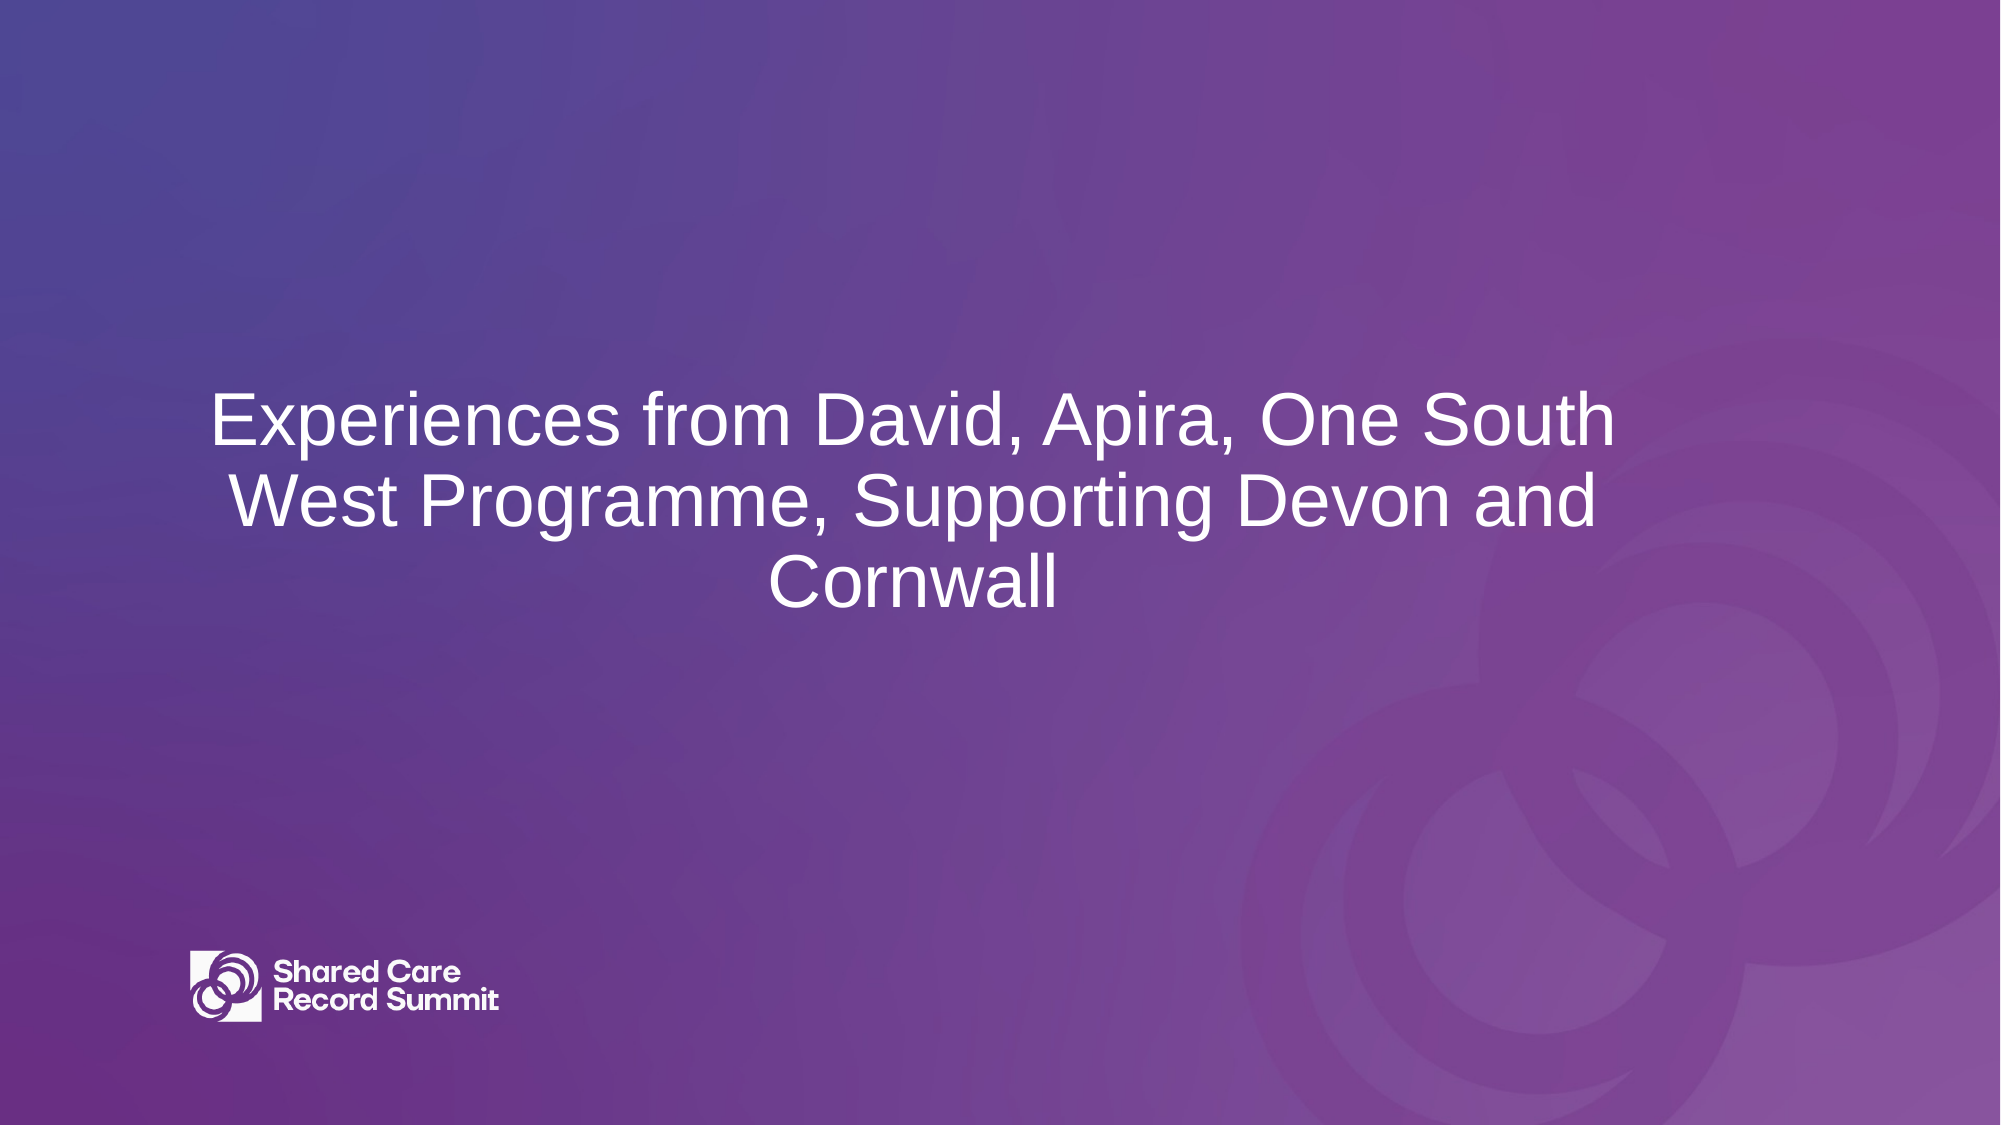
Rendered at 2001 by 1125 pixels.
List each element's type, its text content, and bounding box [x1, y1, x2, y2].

picture [0, 0, 2001, 1125]
text_box Experiences from David, Apira, One South West Programme, Supporting Devon and Cornwall [179, 345, 1649, 660]
